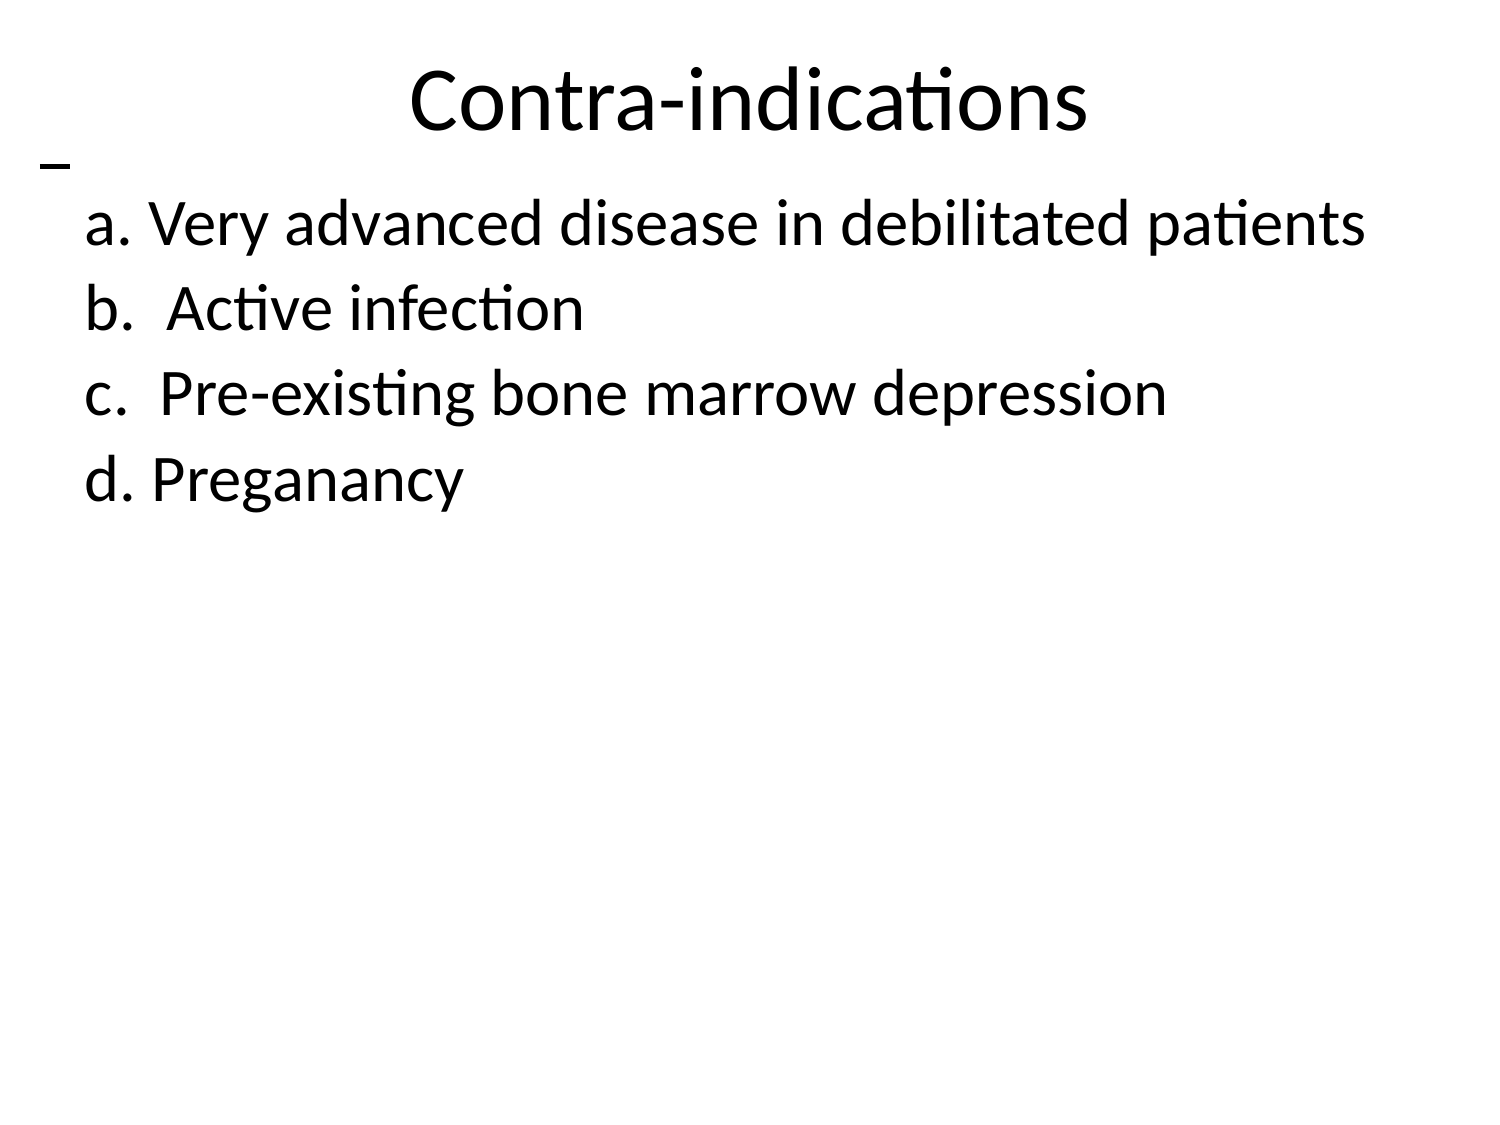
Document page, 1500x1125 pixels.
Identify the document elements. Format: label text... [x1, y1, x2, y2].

title Contra-indications [75, 0, 1425, 95]
list a. Very advanced disease in debilitated patients b. Active infection c. Pre-existing bone marrow depression d. Preganancy [24, 95, 1463, 775]
